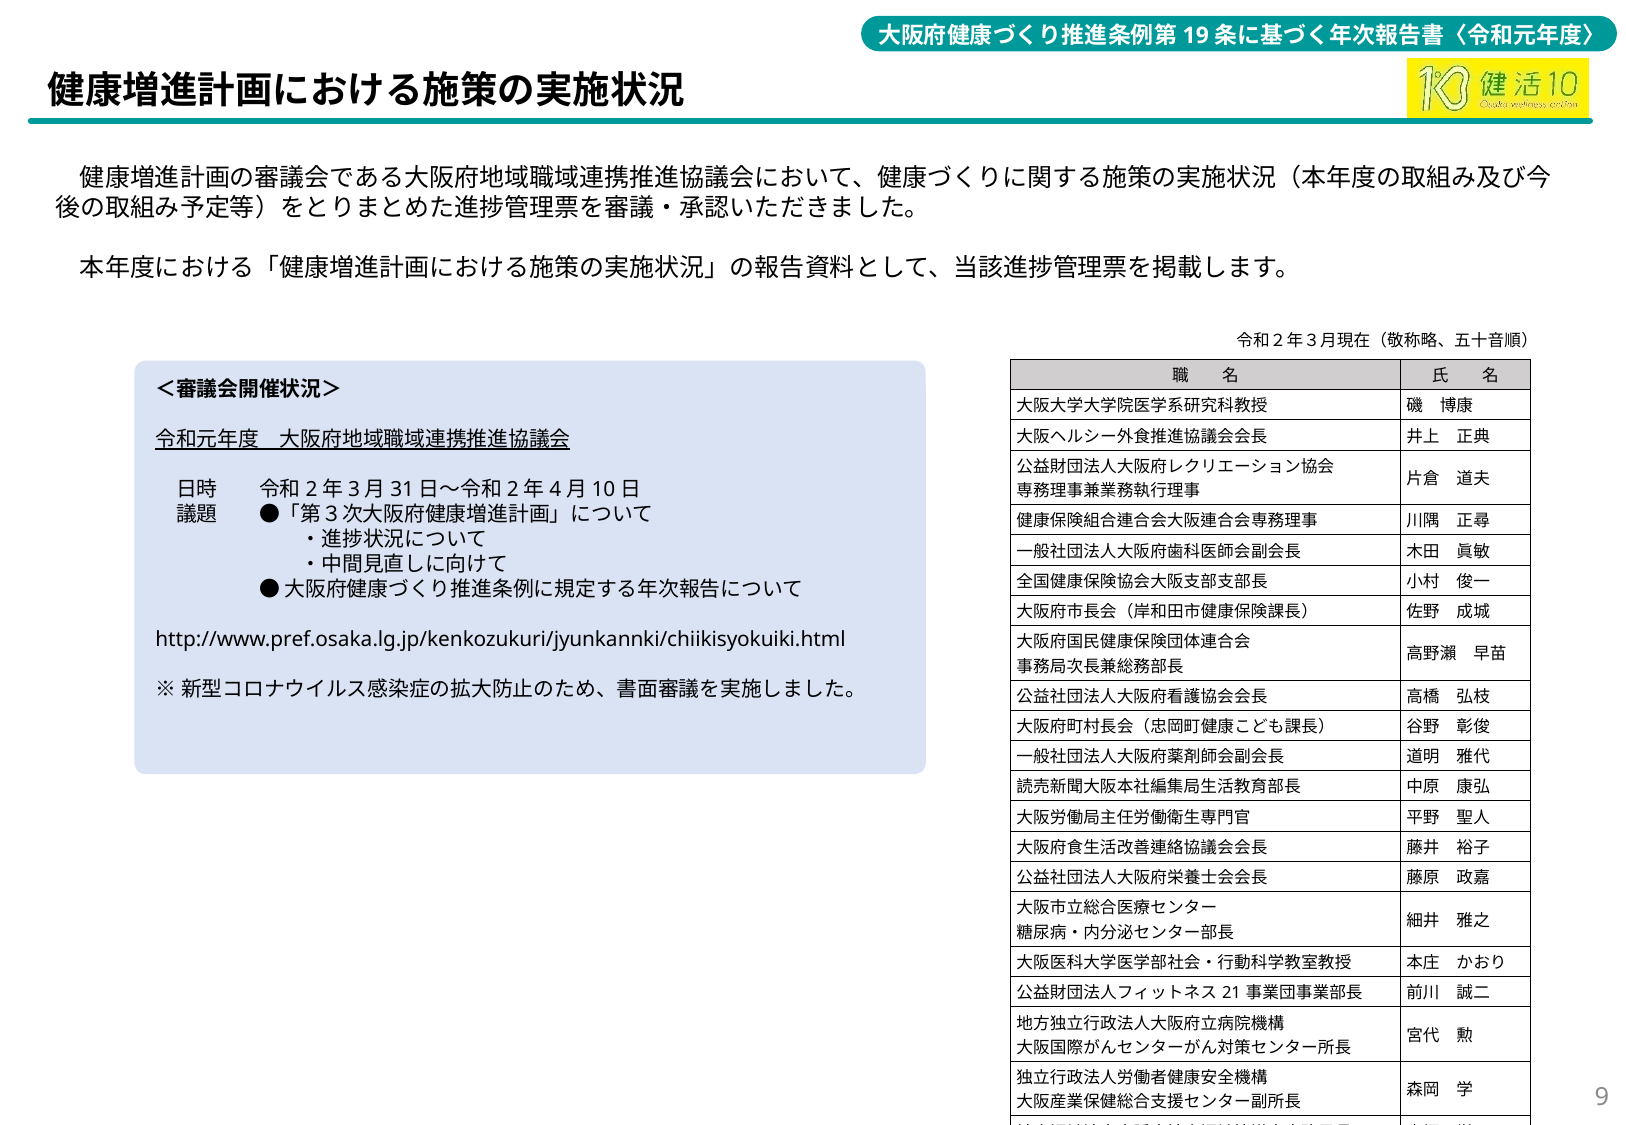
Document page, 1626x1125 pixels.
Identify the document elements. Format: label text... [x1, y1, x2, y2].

table_cell 高橋 弘枝 [1401, 681, 1530, 710]
table_cell 細井 雅之 [1401, 892, 1530, 946]
picture [1407, 58, 1589, 118]
table_cell 公益財団法人フィットネス21事業団事業部長 [1011, 977, 1400, 1006]
table_cell 磯 博康 [1401, 390, 1530, 419]
text_box 大阪府健康づくり推進条例第19条に基づく年次報告書〈令和元年度〉 [861, 15, 1617, 52]
text_box 健康増進計画の審議会である大阪府地域職域連携推進協議会において、健康づくりに関する施策の実施状況（本年度の取組み及び今後の取組み予定等）をとりまとめた進捗管理票を審議・承認いただきました。 本年度における「健康増進計画における施策の実施状況」の報告資料として、当該進捗管理票を掲載します。 [43, 150, 1579, 340]
table_cell 大阪府国民健康保険団体連合会 事務局次長兼総務部長 [1011, 626, 1400, 680]
table_cell 藤井 裕子 [1401, 832, 1530, 861]
table_cell 大阪府食生活改善連絡協議会会長 [1011, 832, 1400, 861]
text_box 健康増進計画における施策の実施状況 [36, 54, 1084, 120]
table_cell 大阪府市長会（岸和田市健康保険課長） [1011, 596, 1400, 625]
table_cell 佐野 成城 [1401, 596, 1530, 625]
table_cell 森岡 学 [1401, 1062, 1530, 1115]
table_cell 井上 正典 [1401, 420, 1530, 450]
table_cell 大阪府町村長会（忠岡町健康こども課長） [1011, 711, 1400, 740]
table_header 氏 名 [1401, 360, 1530, 389]
table_cell 健康保険組合連合会大阪連合会専務理事 [1011, 505, 1400, 534]
table_cell 一般社団法人大阪府薬剤師会副会長 [1011, 741, 1400, 770]
table_cell 道明 雅代 [1401, 741, 1530, 770]
table_cell 木田 眞敏 [1401, 535, 1530, 565]
table_cell 公益社団法人大阪府栄養士会会長 [1011, 862, 1400, 891]
table_cell 片倉 道夫 [1401, 451, 1530, 504]
table_cell 大阪労働局主任労働衛生専門官 [1011, 801, 1400, 831]
table_cell 大阪ヘルシー外食推進協議会会長 [1011, 420, 1400, 450]
table_cell 公益財団法人大阪府レクリエーション協会 専務理事兼業務執行理事 [1011, 451, 1400, 504]
table_cell 本庄 かおり [1401, 947, 1530, 976]
table_cell 全国健康保険協会大阪支部支部長 [1011, 566, 1400, 595]
table_cell 谷野 彰俊 [1401, 711, 1530, 740]
table_cell 前川 誠二 [1401, 977, 1530, 1006]
table_cell 大阪医科大学医学部社会・行動科学教室教授 [1011, 947, 1400, 976]
table_cell 一般社団法人大阪府歯科医師会副会長 [1011, 535, 1400, 565]
table_cell 森垣 学 [1401, 1116, 1530, 1125]
table_cell 川隅 正尋 [1401, 505, 1530, 534]
table_cell 公益社団法人大阪府看護協会会長 [1011, 681, 1400, 710]
table_cell 宮代 勲 [1401, 1007, 1530, 1061]
table_cell 中原 康弘 [1401, 771, 1530, 800]
table_cell 地方独立行政法人大阪府立病院機構 大阪国際がんセンターがん対策センター所長 [1011, 1007, 1400, 1061]
table_cell 平野 聖人 [1401, 801, 1530, 831]
table_cell 藤原 政嘉 [1401, 862, 1530, 891]
table_cell 社会福祉法人大阪府社会福祉協議会事務局長 [1011, 1116, 1400, 1125]
slide_number 9 [1506, 1080, 1625, 1116]
table_cell 小村 俊一 [1401, 566, 1530, 595]
table_cell 高野瀨 早苗 [1401, 626, 1530, 680]
text_box 令和２年３月現在（敬称略、五十音順） [1224, 322, 1544, 358]
text_box 健康増進計画における施策の実施状況 [36, 121, 1084, 126]
table_cell 大阪大学大学院医学系研究科教授 [1011, 390, 1400, 419]
table_header 職 名 [1011, 360, 1400, 389]
table_cell 独立行政法人労働者健康安全機構 大阪産業保健総合支援センター副所長 [1011, 1062, 1400, 1115]
table_cell 読売新聞大阪本社編集局生活教育部長 [1011, 771, 1400, 800]
table_cell 大阪市立総合医療センター 糖尿病・内分泌センター部長 [1011, 892, 1400, 946]
text_box ＜審議会開催状況＞ 令和元年度 大阪府地域職域連携推進協議会 日時 令和2年3月31日～令和2年4月10日 議題 ●「第３次大阪府健康増進計画」について ・進捗状況について ・中間見直しに向けて ● 大阪府健康づくり推進条例に規定する年次報告について http://www.pref.osaka.lg.jp/kenkozukuri/jyunkannki/chiikisyokuiki.html ※新型コロナウイルス感染症の拡大防止のため、書面審議を実施しました。 [134, 360, 926, 775]
